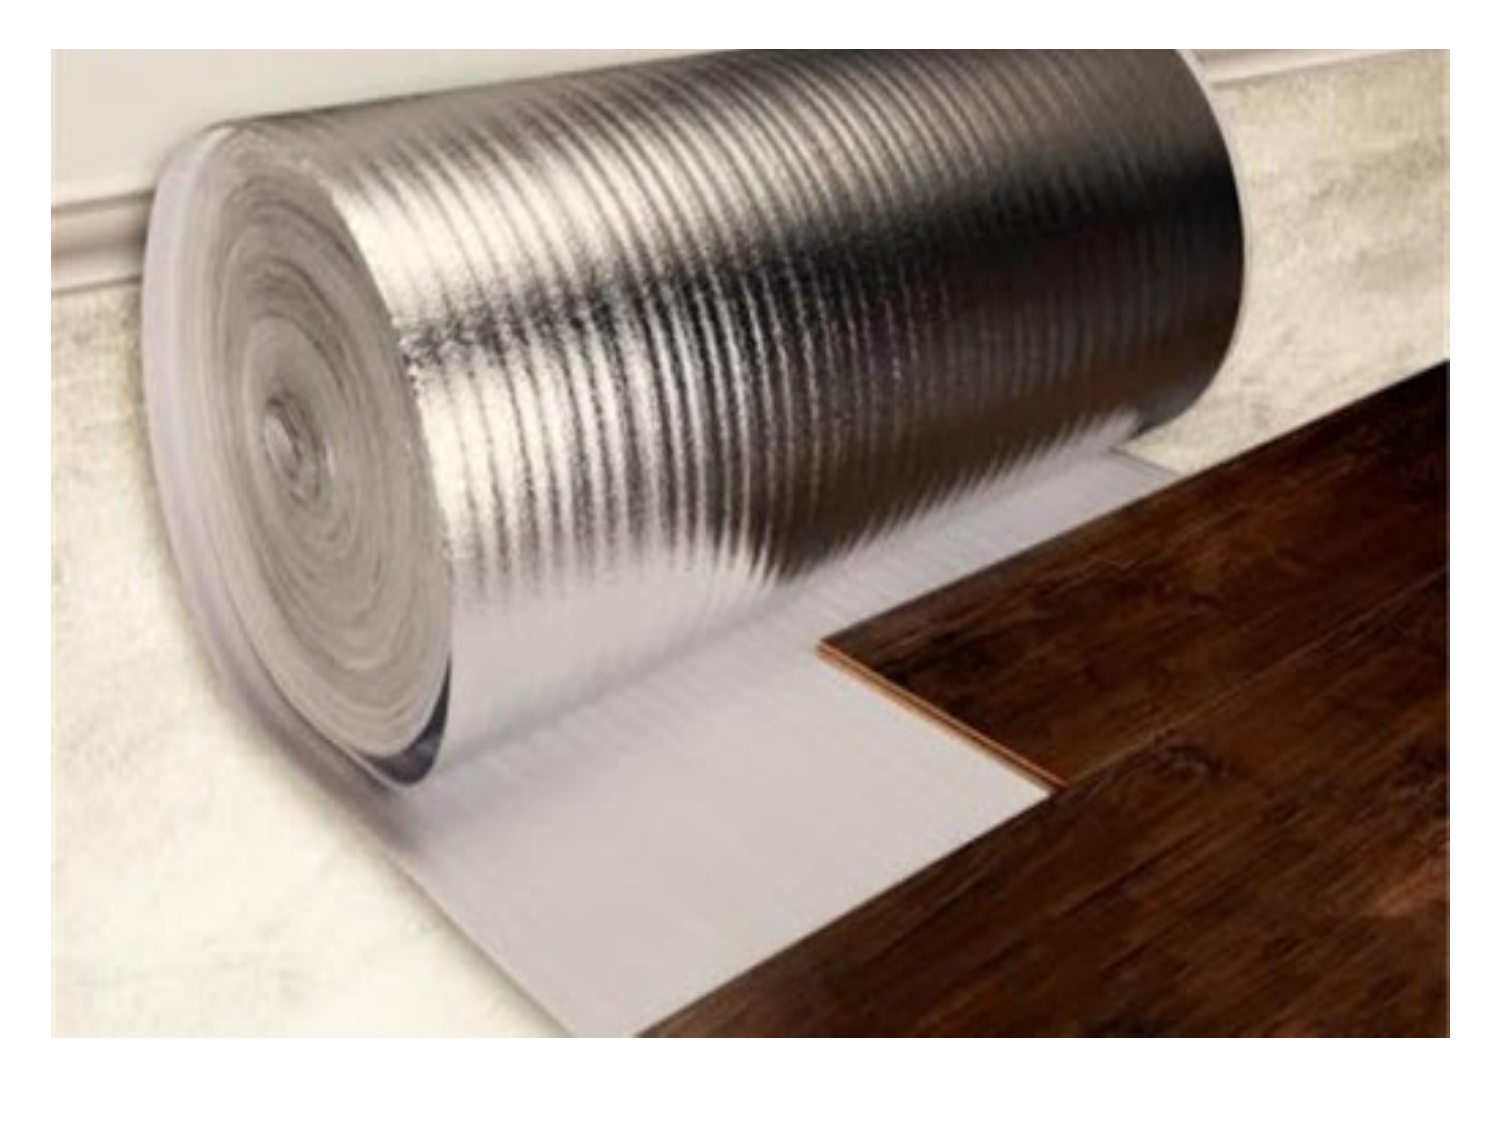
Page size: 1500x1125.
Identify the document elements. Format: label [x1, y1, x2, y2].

picture [51, 49, 1451, 1038]
